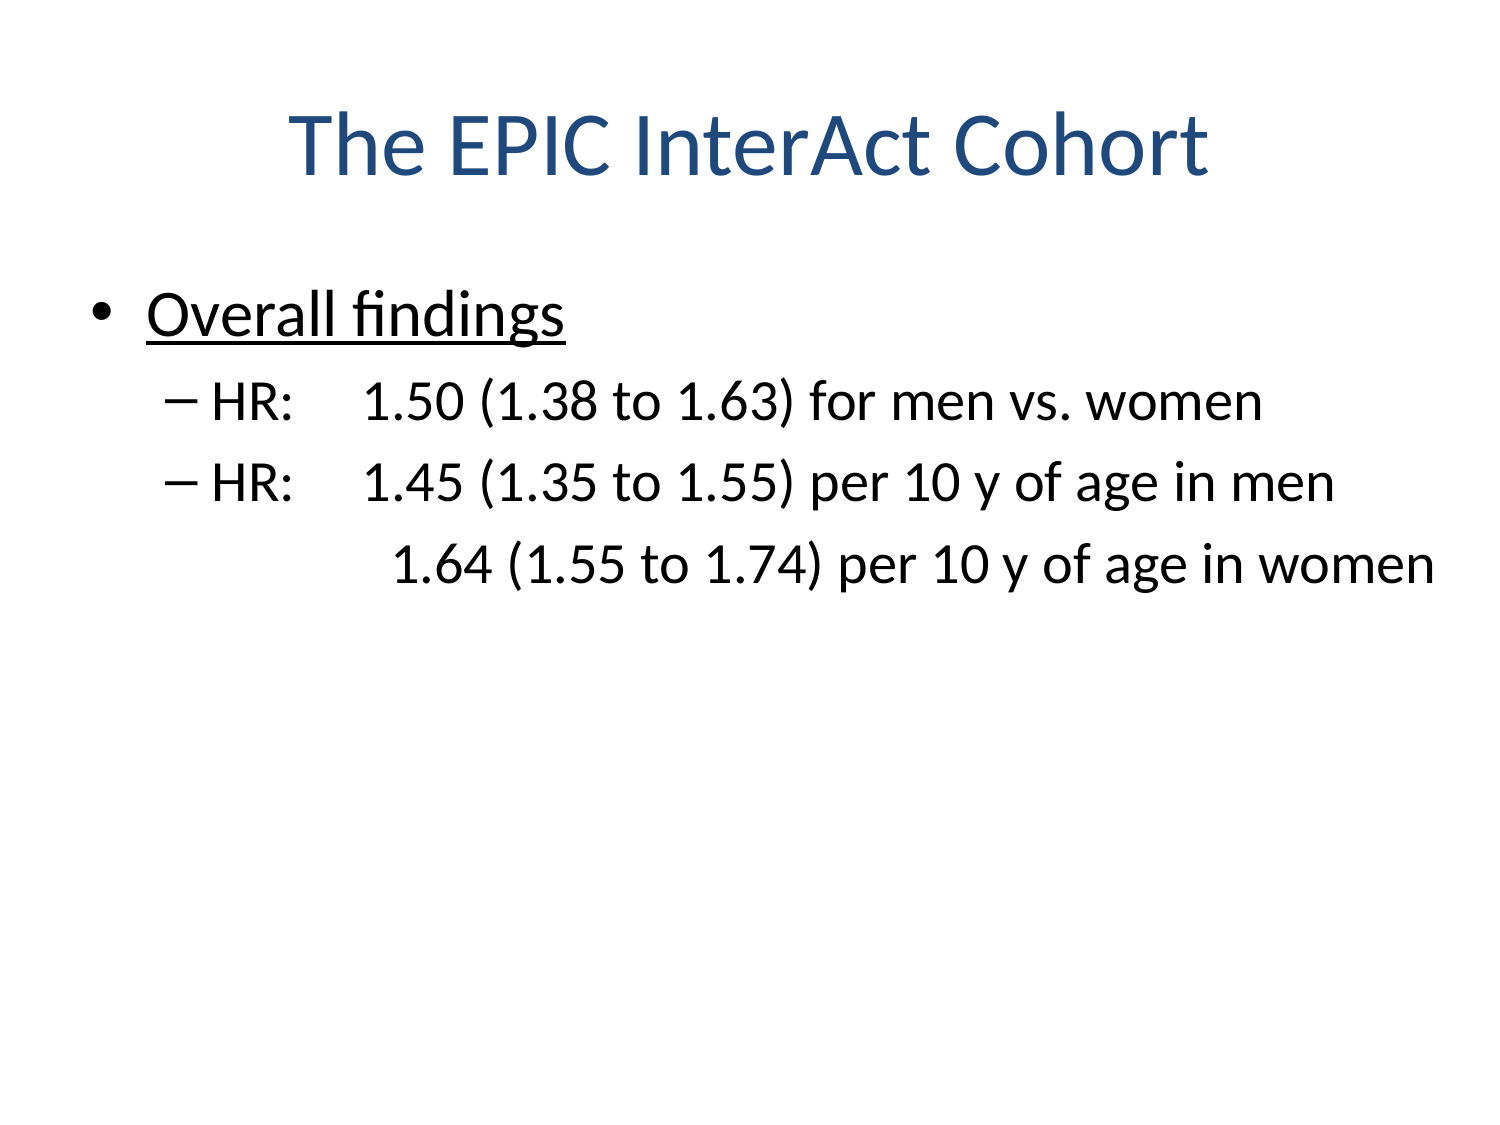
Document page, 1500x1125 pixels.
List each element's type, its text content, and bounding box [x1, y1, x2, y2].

list Overall findings HR: 1.50 (1.38 to 1.63) for men vs. women HR: 1.45 (1.35 to 1.55) per 10 y of age in men 1.64 (1.55 to 1.74) per 10 y of age in women [75, 262, 1475, 1005]
title The EPIC InterAct Cohort [75, 45, 1425, 233]
